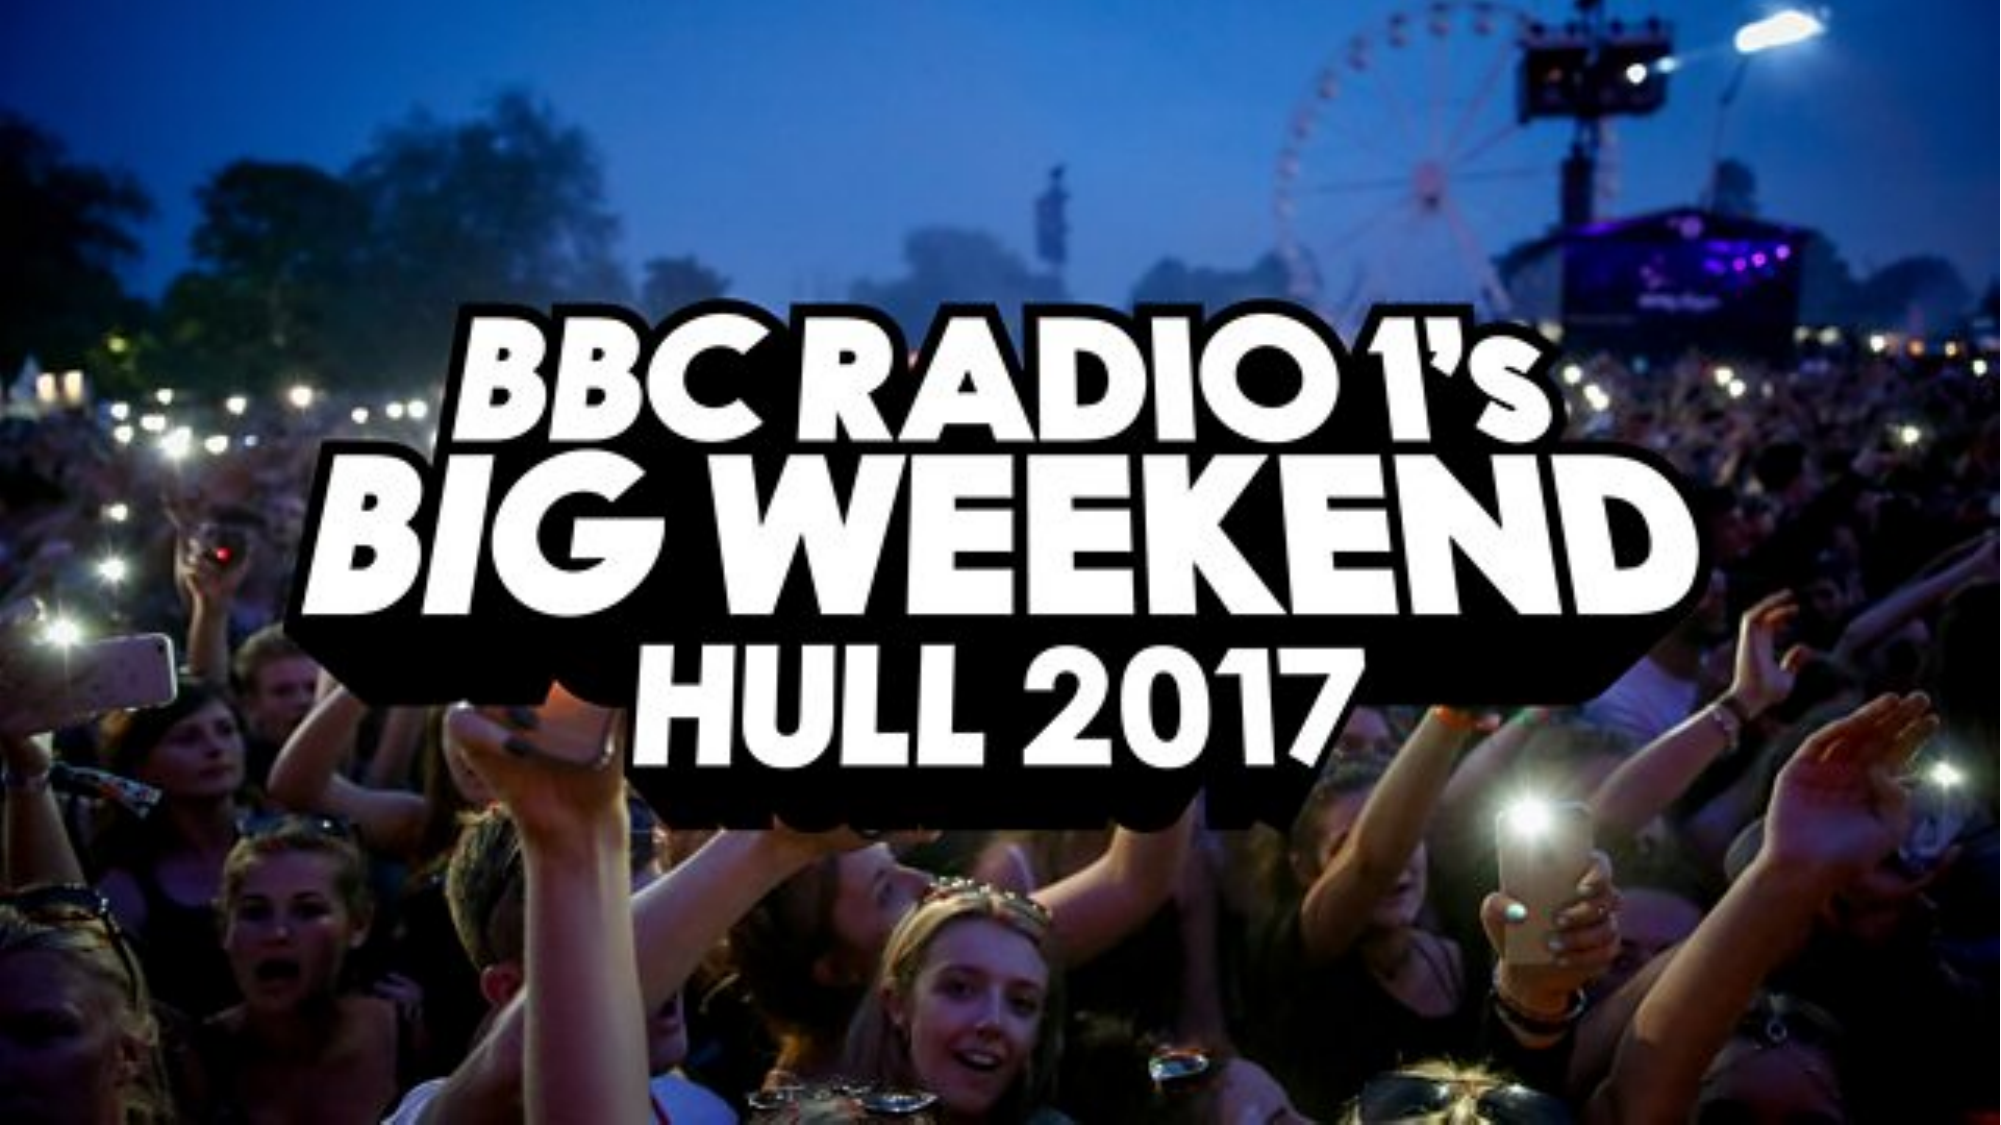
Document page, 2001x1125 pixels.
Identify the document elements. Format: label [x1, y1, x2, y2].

list [0, 0, 2000, 1125]
